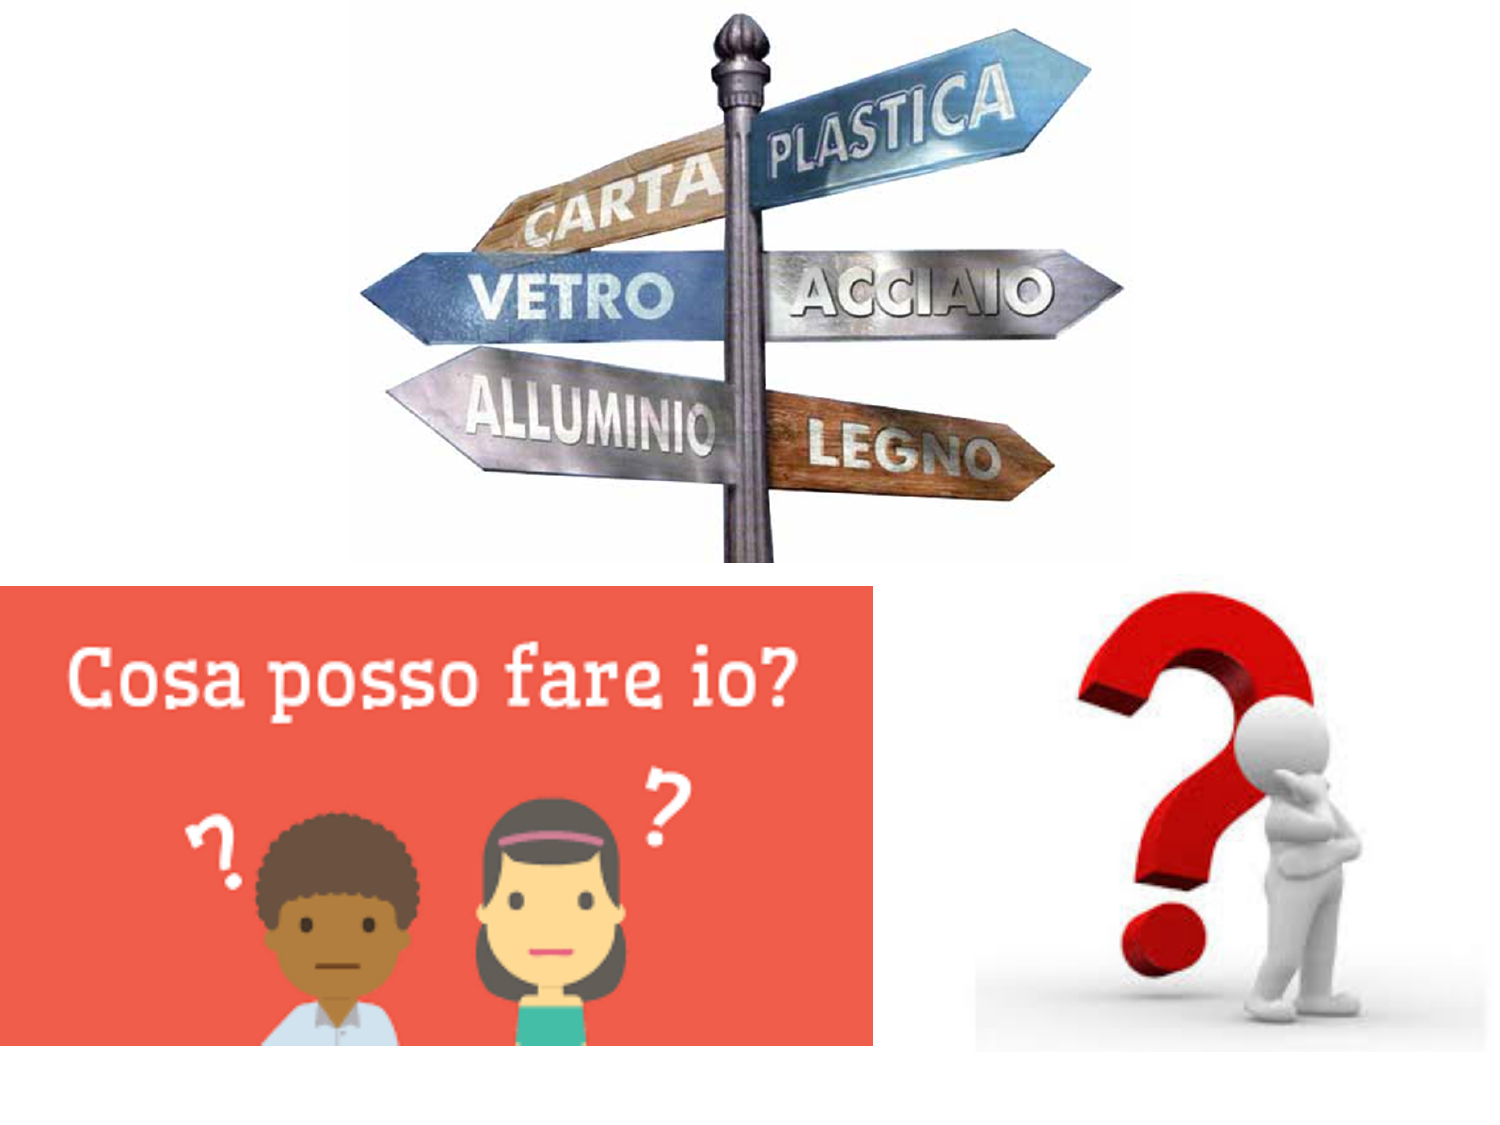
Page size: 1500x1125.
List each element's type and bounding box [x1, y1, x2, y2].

picture [0, 573, 1500, 1052]
picture [348, 0, 1133, 563]
